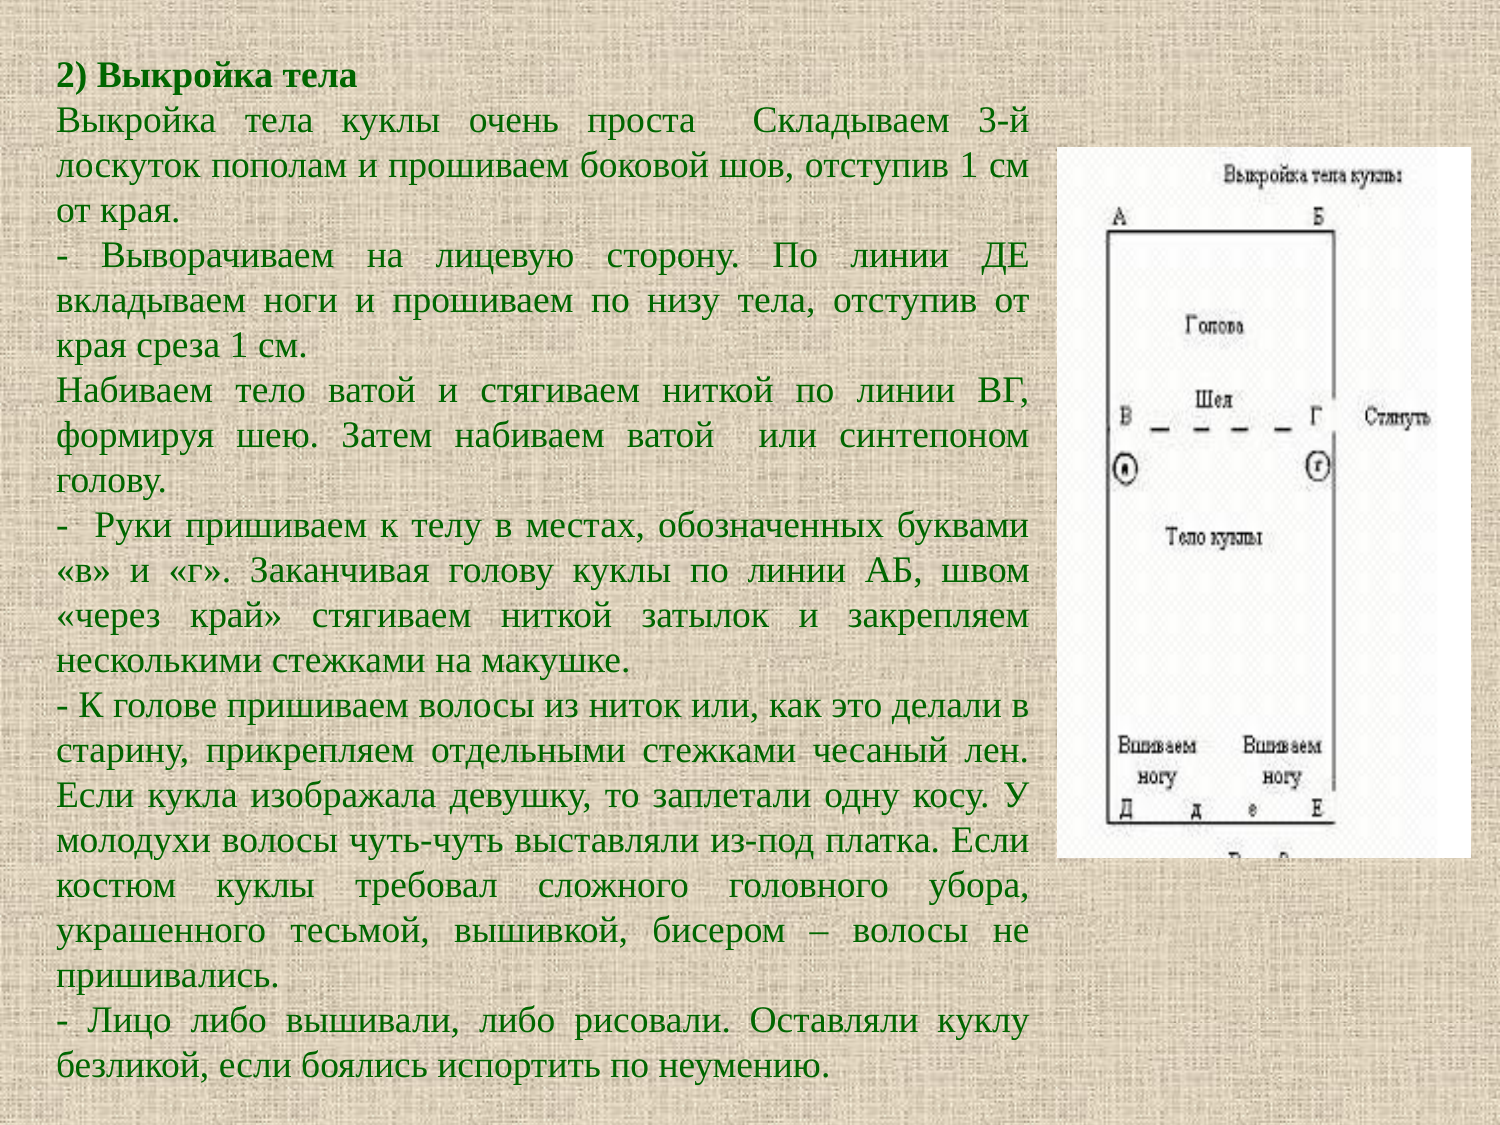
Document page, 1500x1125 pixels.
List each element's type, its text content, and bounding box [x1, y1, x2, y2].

picture [0, 0, 1500, 1125]
text_box 2) Выкройка тела Выкройка тела куклы очень проста Складываем 3-й лоскуток пополам и прошиваем боковой шов, отступив 1 см от края. - Выворачиваем на лицевую сторону. По линии ДЕ вкладываем ноги и прошиваем по низу тела, отступив от края среза 1 см. Набиваем тело ватой и стягиваем ниткой по линии ВГ, формируя шею. Затем набиваем ватой или синтепоном голову. - Руки пришиваем к телу в местах, обозначенных буквами «в» и «г». Заканчивая голову куклы по линии АБ, швом «через край» стягиваем ниткой затылок и закрепляем несколькими стежками на макушке. - К голове пришиваем волосы из ниток или, как это делали в старину, прикрепляем отдельными стежками чесаный лен. Если кукла изображала девушку, то заплетали одну косу. У молодухи волосы чуть-чуть выставляли из-под платка. Если костюм куклы требовал сложного головного убора, украшенного тесьмой, вышивкой, бисером – волосы не пришивались. - Лицо либо вышивали, либо рисовали. Оставляли куклу безликой, если боялись испортить по неумению. [41, 42, 1046, 1093]
